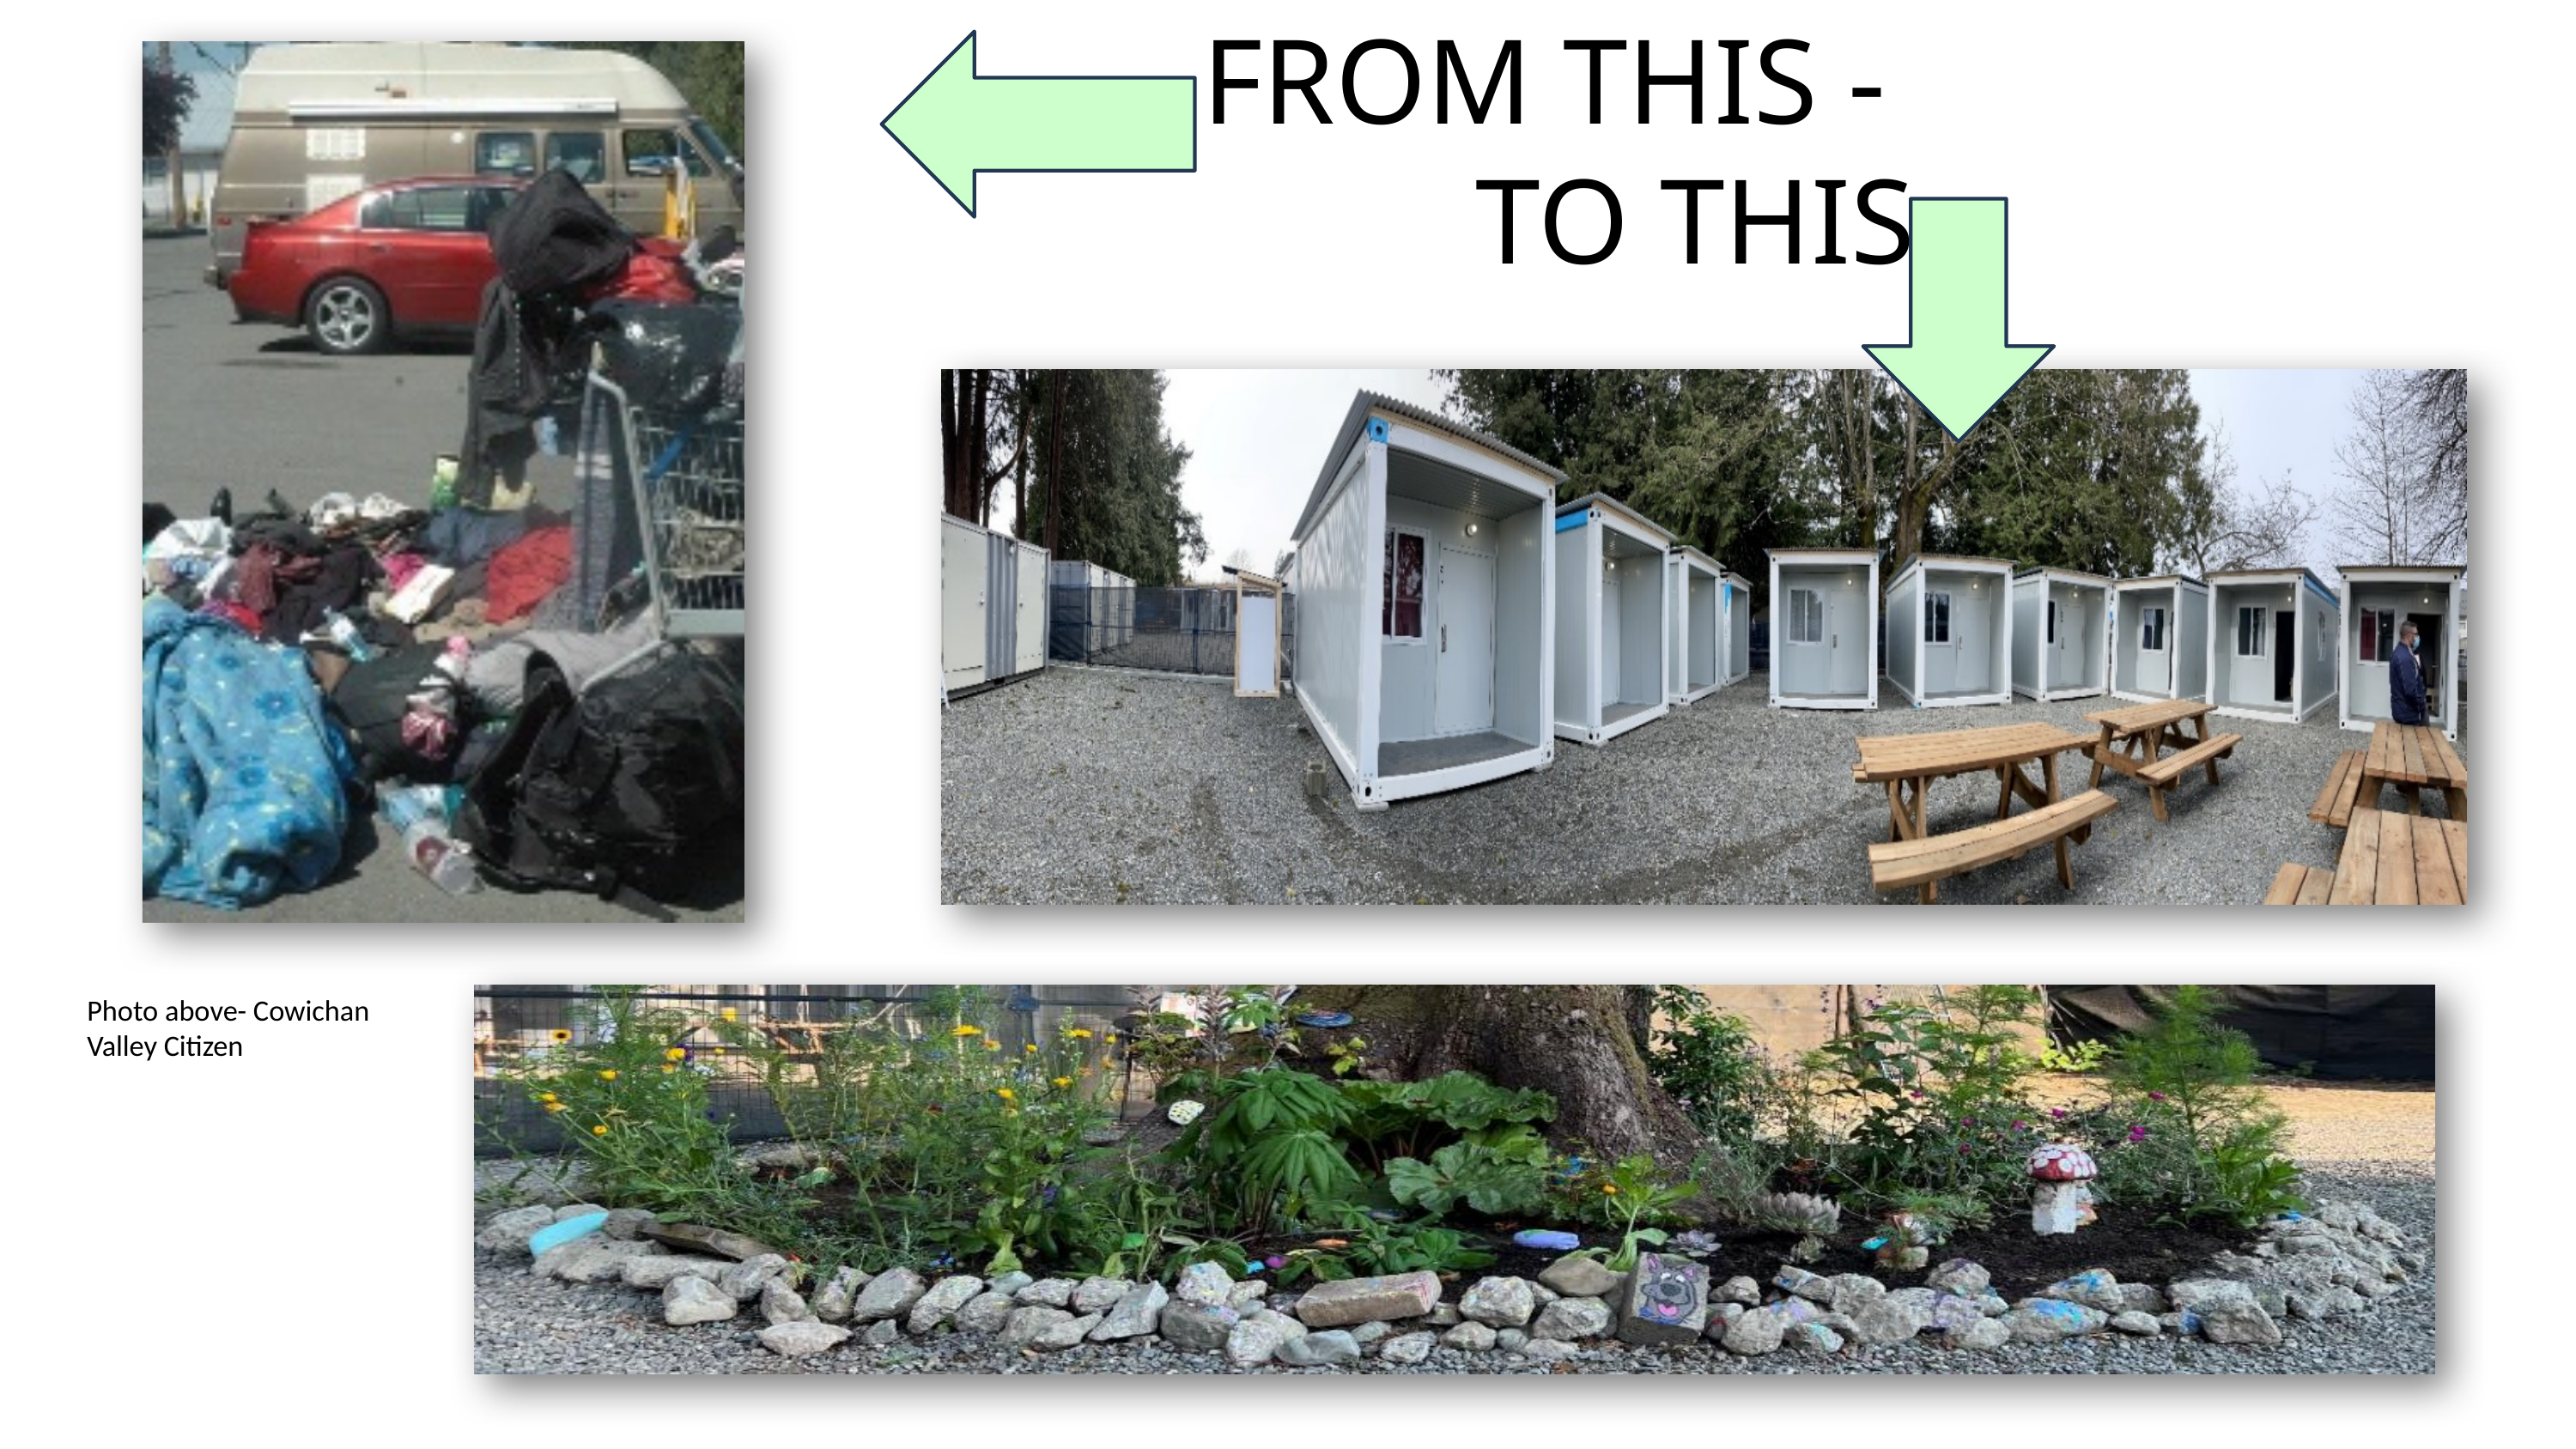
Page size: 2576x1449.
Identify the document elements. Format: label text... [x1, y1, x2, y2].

text_box [879, 29, 1197, 219]
text_box [1861, 197, 2057, 369]
text_box Photo above- Cowichan Valley Citizen [74, 985, 444, 1069]
picture [941, 369, 2467, 905]
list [142, 40, 745, 923]
title FROM THIS - TO THIS [941, 0, 2147, 294]
picture [474, 985, 2435, 1375]
